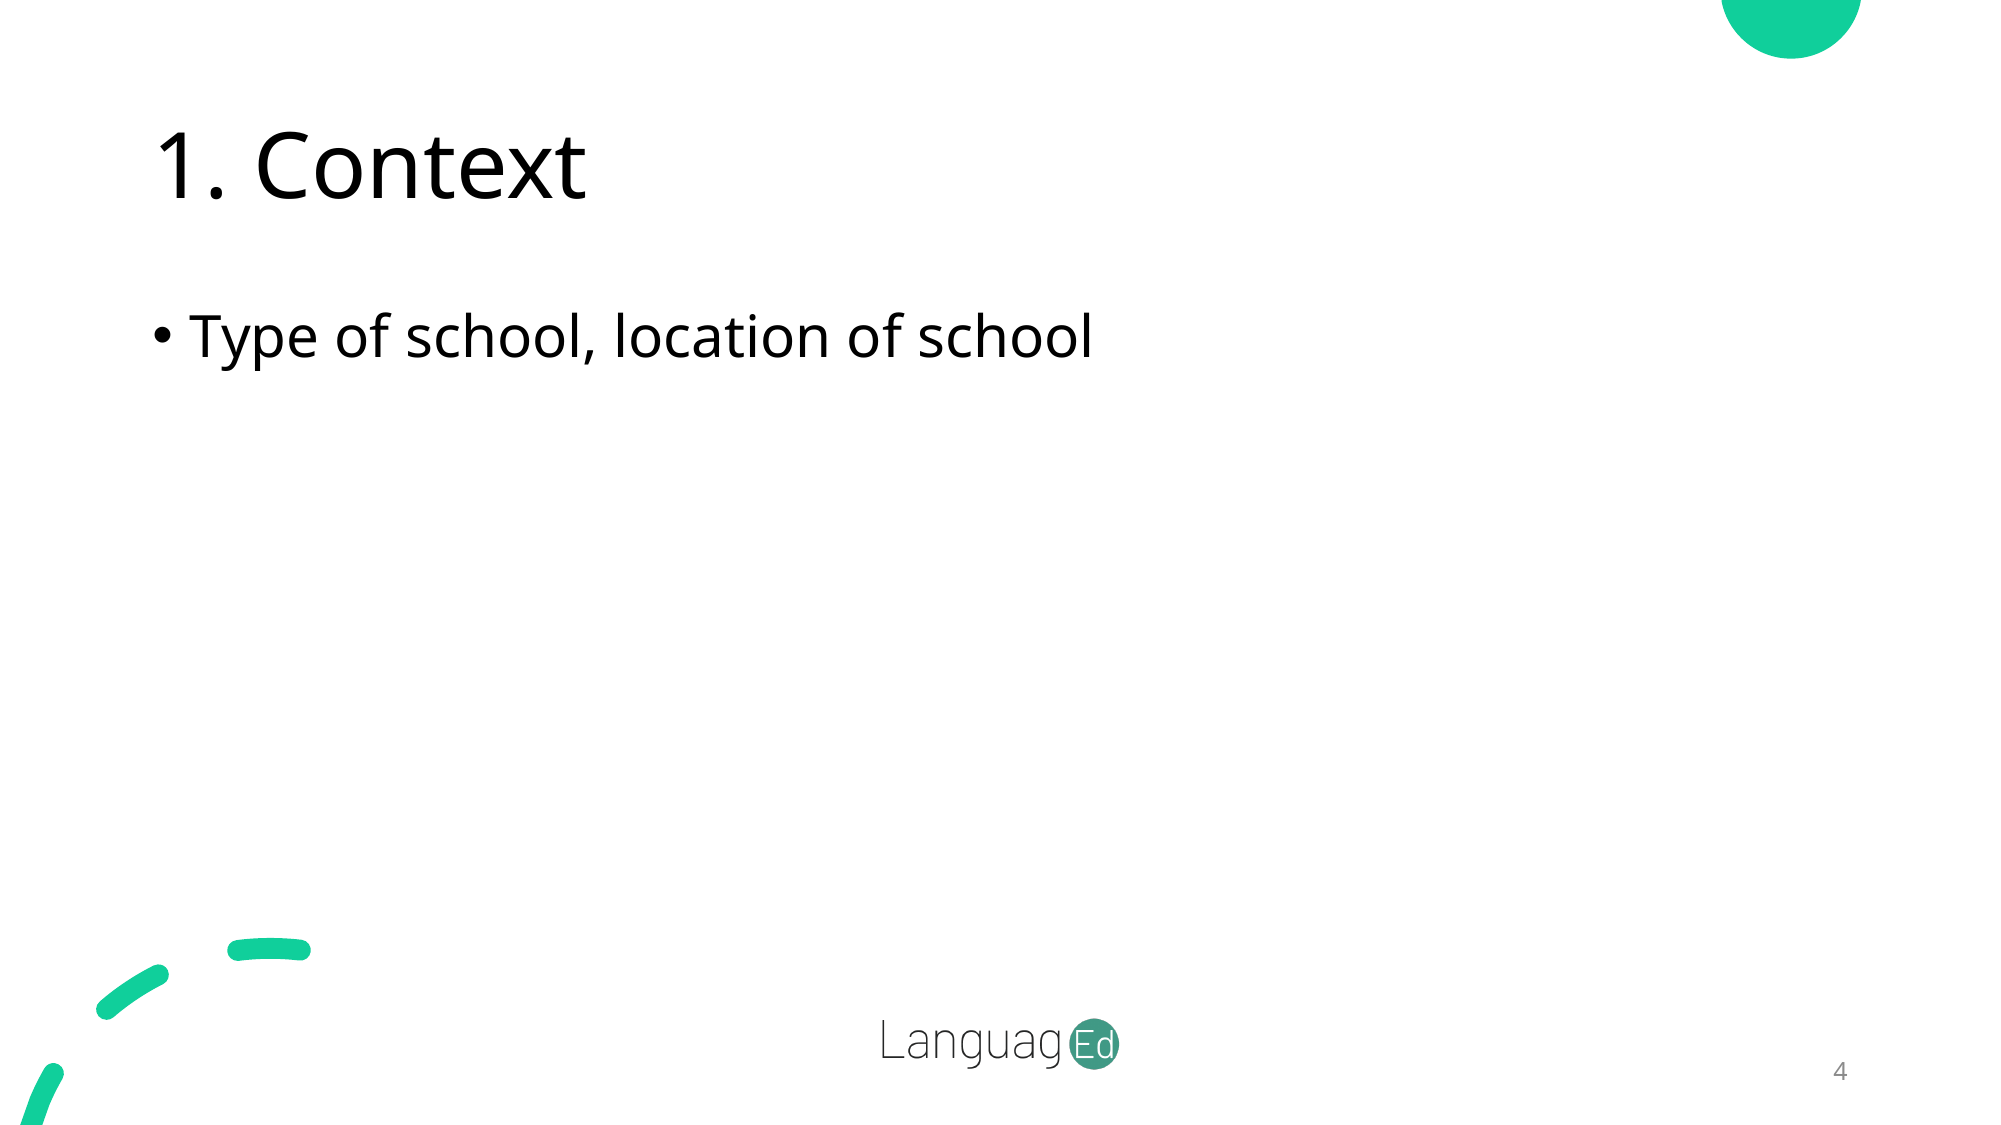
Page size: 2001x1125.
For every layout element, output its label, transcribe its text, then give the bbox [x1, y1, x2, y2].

list Type of school, location of school [137, 299, 1863, 933]
title 1. Context [137, 59, 1863, 278]
picture [878, 1016, 1122, 1073]
slide_number 4 [1412, 1042, 1863, 1103]
